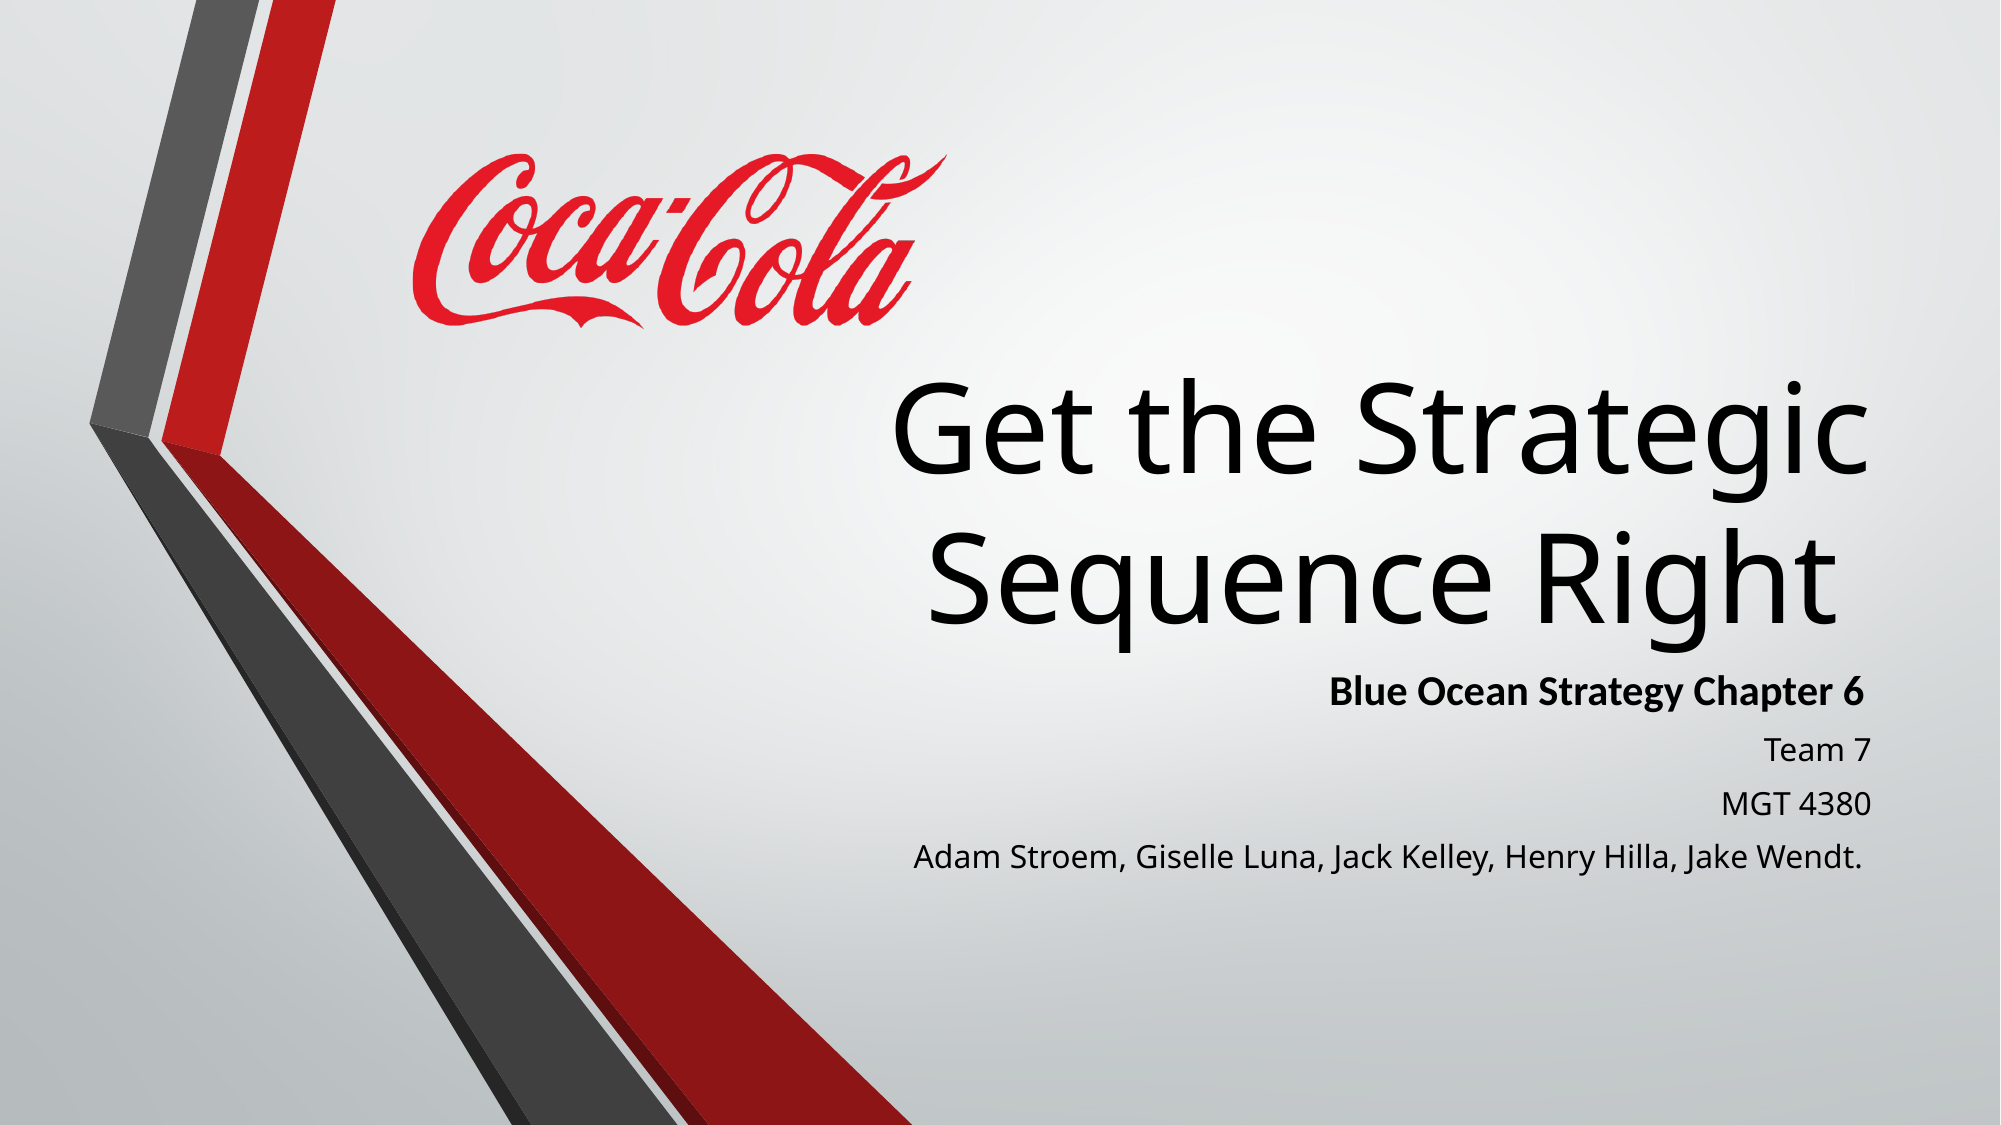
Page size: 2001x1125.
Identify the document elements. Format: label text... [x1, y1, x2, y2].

title Get the Strategic Sequence Right [480, 226, 1887, 656]
subtitle Blue Ocean Strategy Chapter 6 Team 7 MGT 4380 Adam Stroem, Giselle Luna, Jack Kelley, Henry Hilla, Jake Wendt. [740, 655, 1887, 884]
picture [392, 98, 982, 377]
